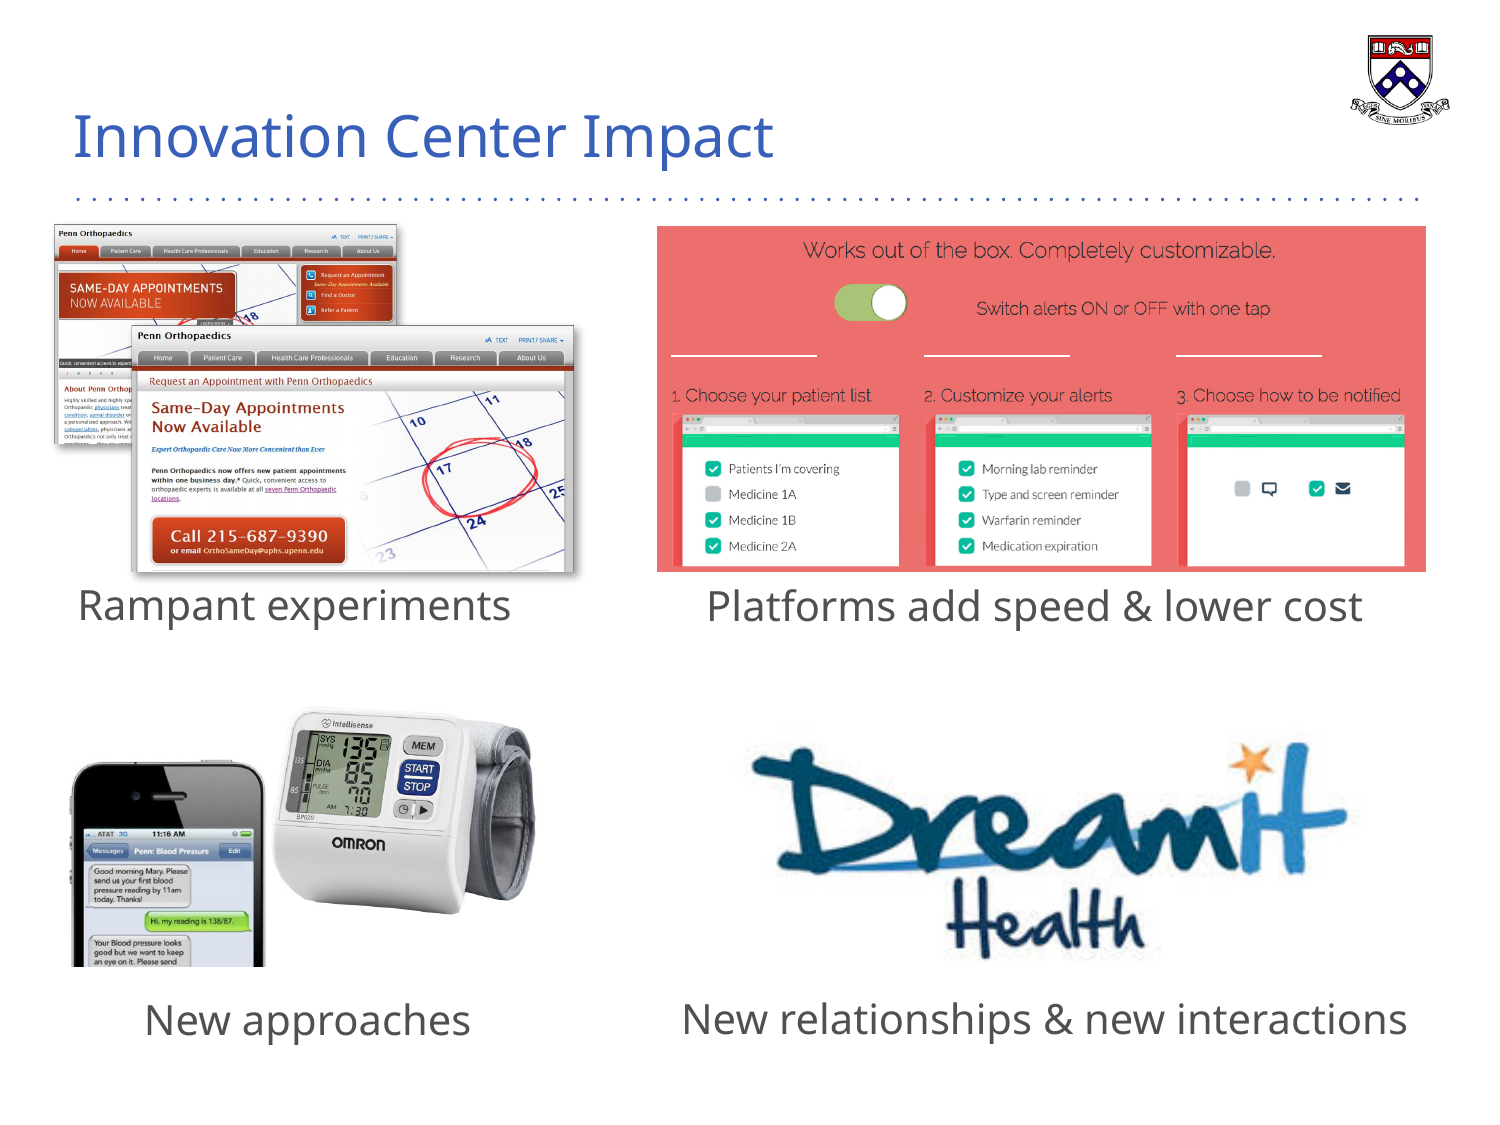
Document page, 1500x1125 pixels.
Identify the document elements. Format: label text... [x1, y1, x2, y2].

picture [68, 701, 546, 967]
text_box New approaches [54, 992, 561, 1052]
title Innovation Center Impact [73, 61, 1424, 169]
picture [1350, 35, 1450, 125]
text_box Platforms add speed & lower cost [641, 578, 1429, 639]
text_box New relationships & new interactions [630, 991, 1459, 1052]
picture [657, 226, 1426, 572]
text_box Rampant experiments [62, 577, 569, 638]
picture [54, 223, 575, 572]
picture [694, 693, 1414, 999]
